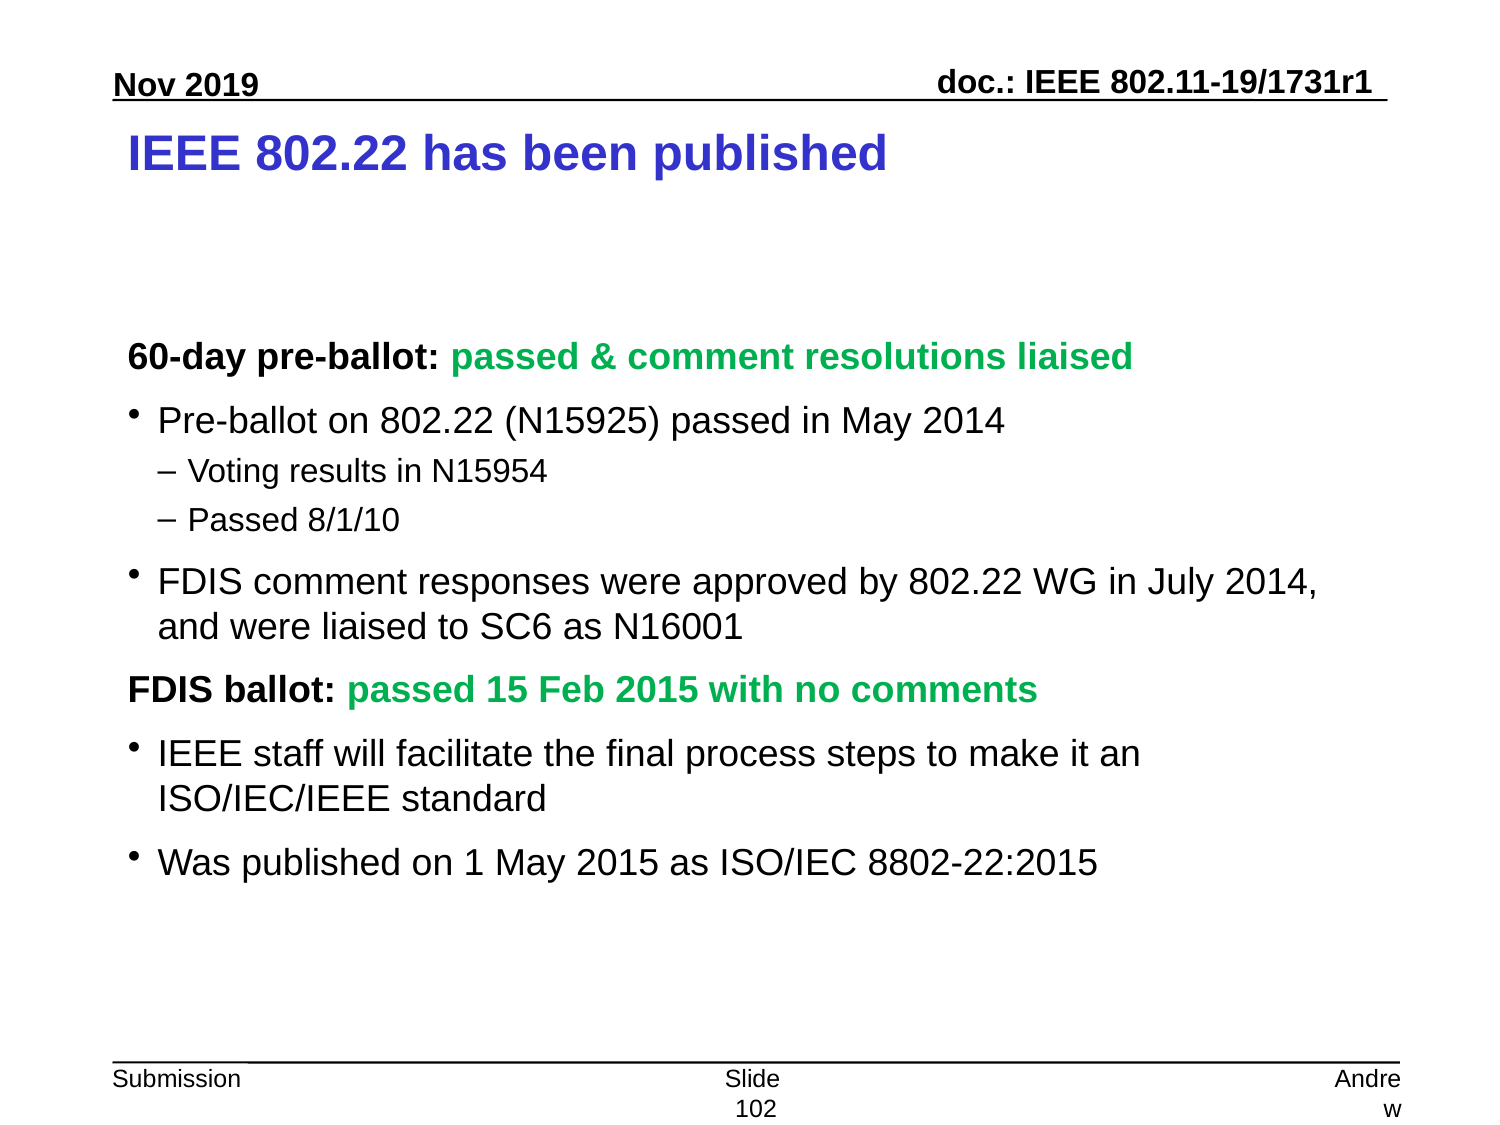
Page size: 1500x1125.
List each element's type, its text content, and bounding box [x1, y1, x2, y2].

footer Andrew Myles, Cisco [1320, 1061, 1402, 1093]
slide_number Slide 102 [709, 1061, 803, 1093]
list 60-day pre-ballot: passed & comment resolutions liaised Pre-ballot on 802.22 (N15925) passed in May 2014 Voting results in N15954 Passed 8/1/10 FDIS comment responses were approved by 802.22 WG in July 2014, and were liaised to SC6 as N16001 FDIS ballot: passed 15 Feb 2015 with no comments IEEE staff will facilitate the final process steps to make it an ISO/IEC/IEEE standard Was published on 1 May 2015 as ISO/IEC 8802-22:2015 [112, 324, 1388, 1000]
title IEEE 802.22 has been published [112, 112, 1388, 288]
